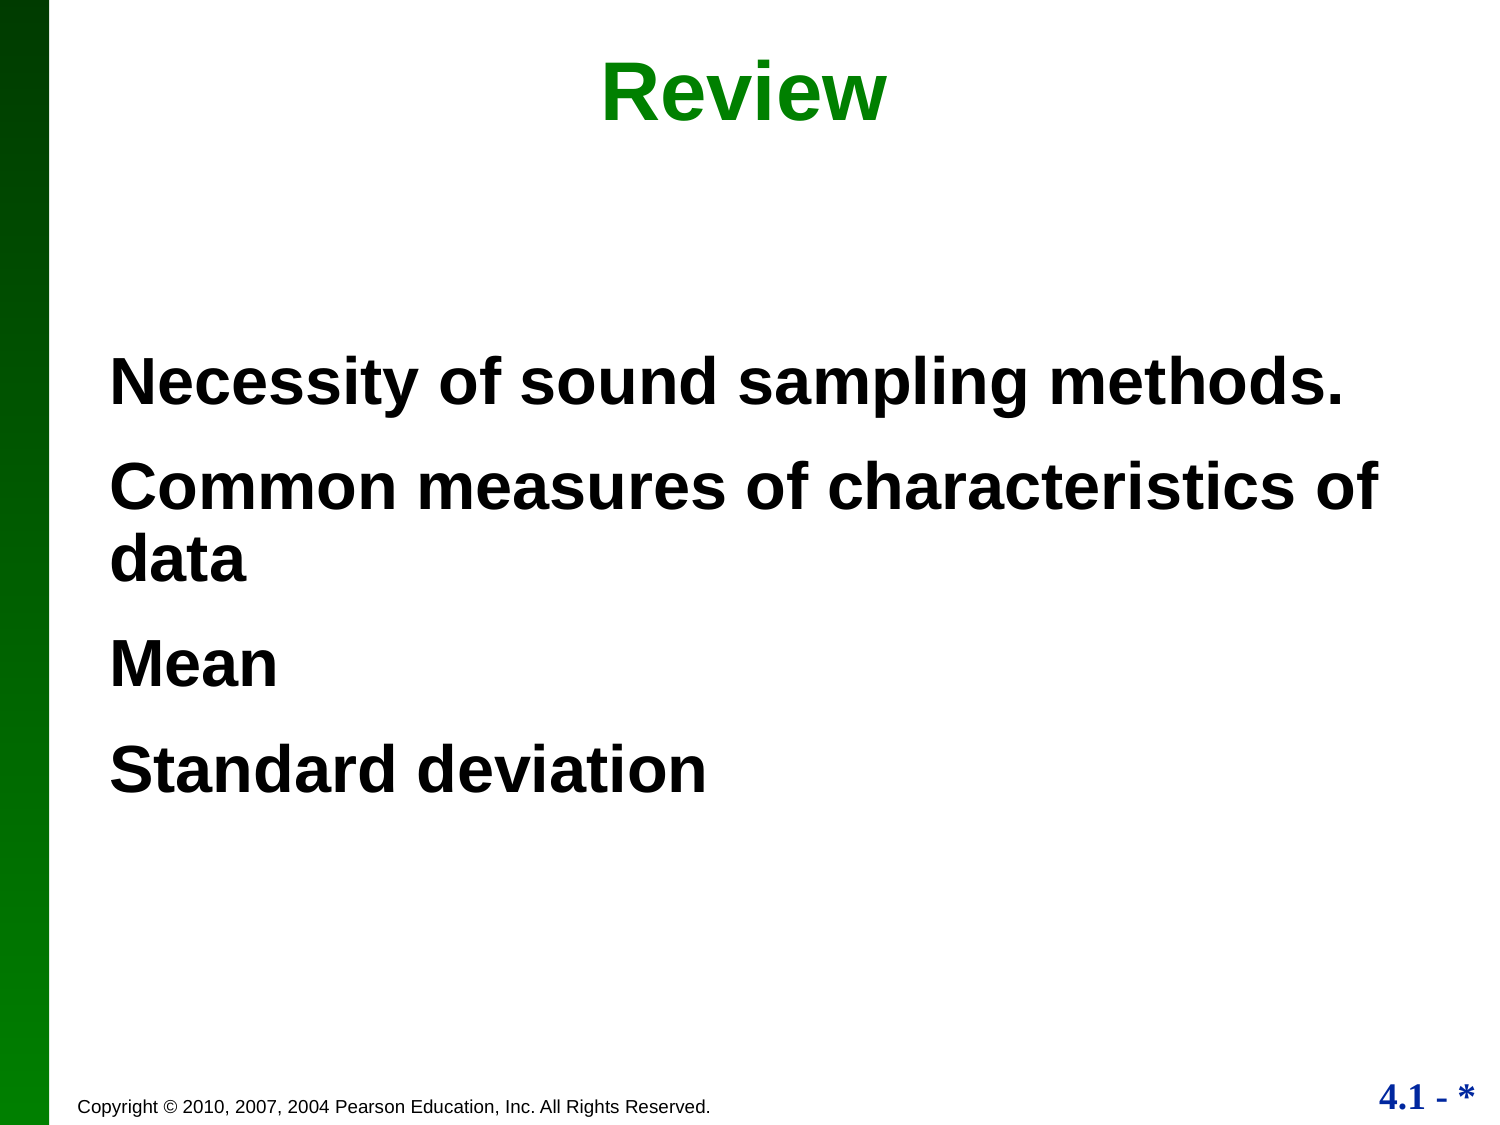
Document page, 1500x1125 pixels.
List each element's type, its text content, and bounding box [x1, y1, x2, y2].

text_box Necessity of sound sampling methods. Common measures of characteristics of data Mean Standard deviation [94, 339, 1407, 835]
title Review [300, 31, 1188, 157]
